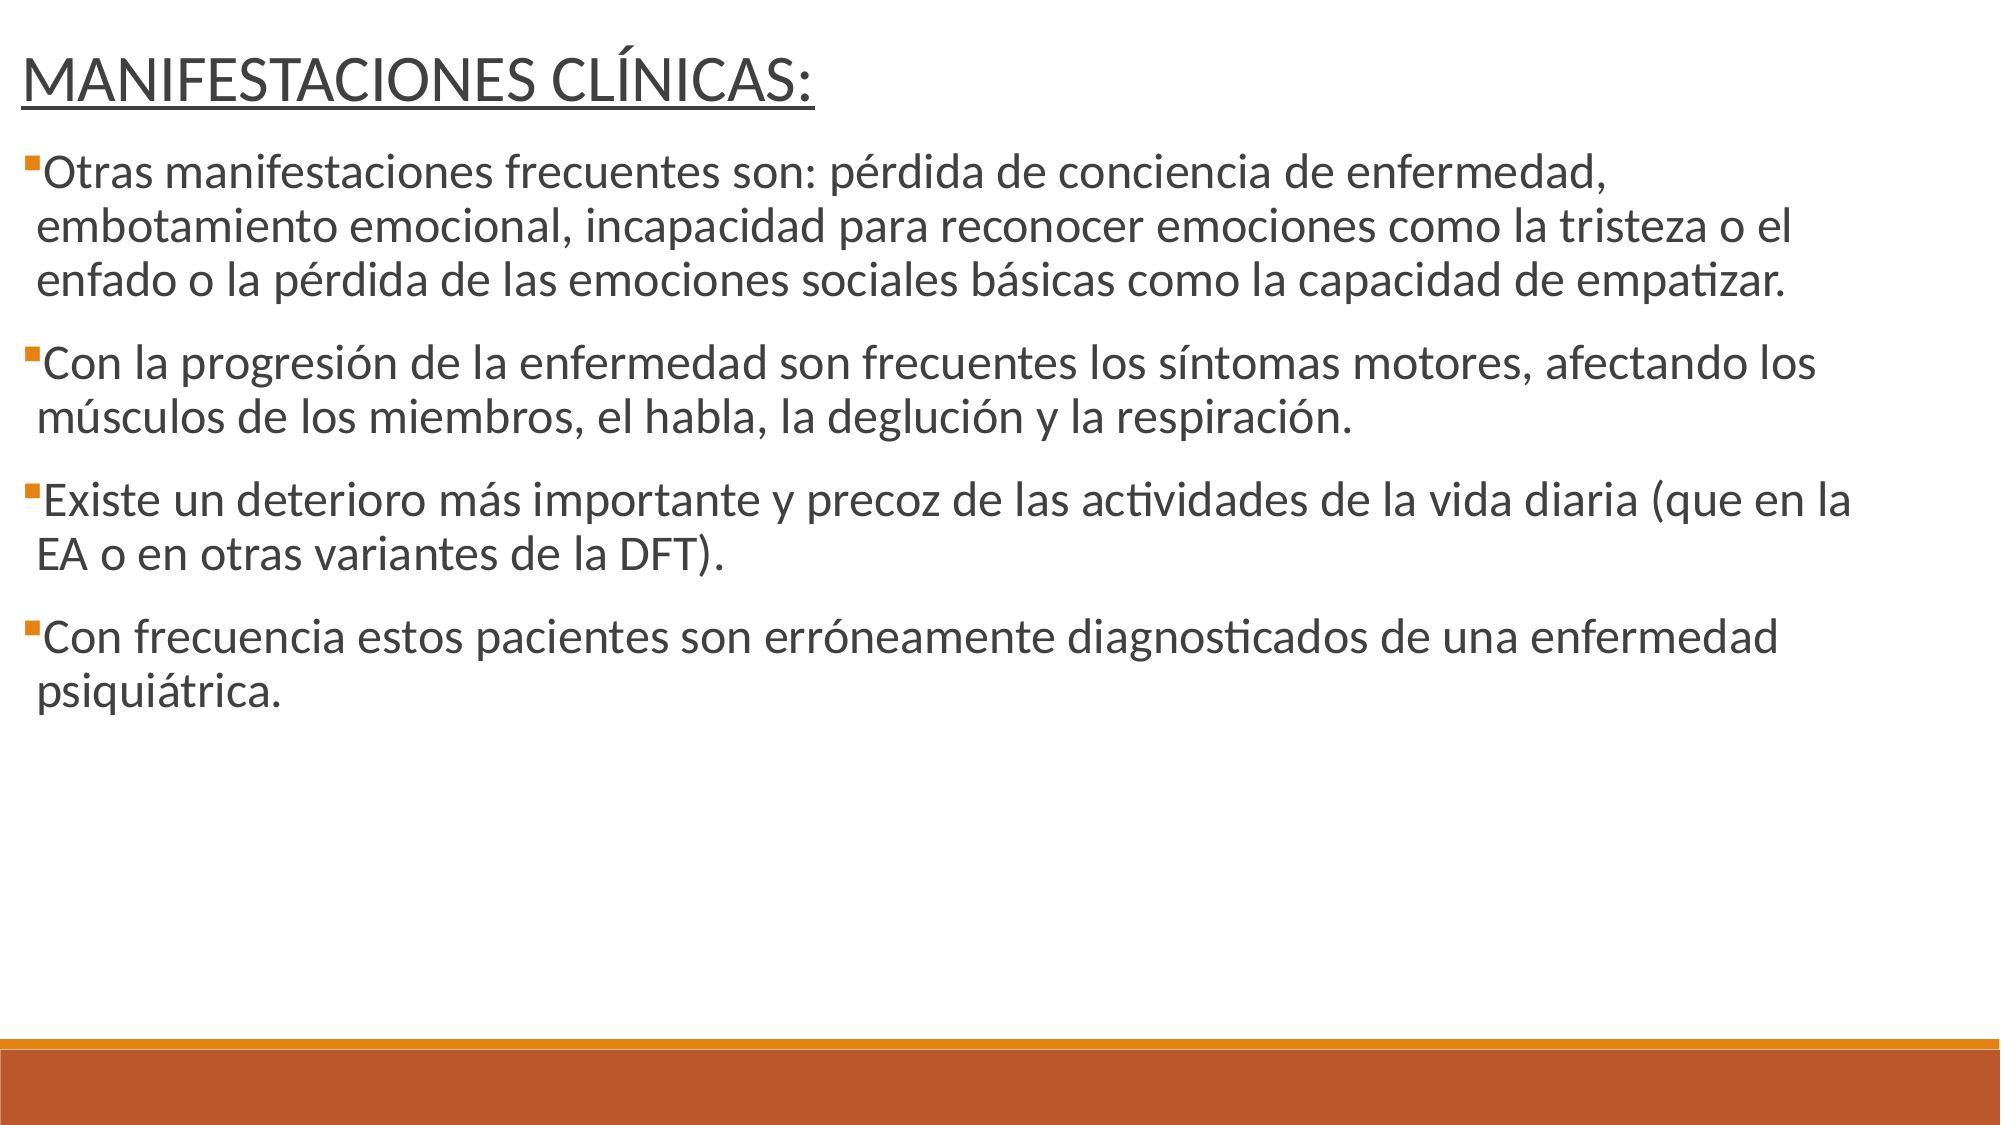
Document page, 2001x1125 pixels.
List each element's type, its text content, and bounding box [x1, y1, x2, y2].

list MANIFESTACIONES CLÍNICAS: Otras manifestaciones frecuentes son: pérdida de conciencia de enfermedad, embotamiento emocional, incapacidad para reconocer emociones como la tristeza o el enfado o la pérdida de las emociones sociales básicas como la capacidad de empatizar. Con la progresión de la enfermedad son frecuentes los síntomas motores, afectando los músculos de los miembros, el habla, la deglución y la respiración. Existe un deterioro más importante y precoz de las actividades de la vida diaria (que en la EA o en otras variantes de la DFT). Con frecuencia estos pacientes son erróneamente diagnosticados de una enfermedad psiquiátrica. [21, 36, 1906, 1002]
